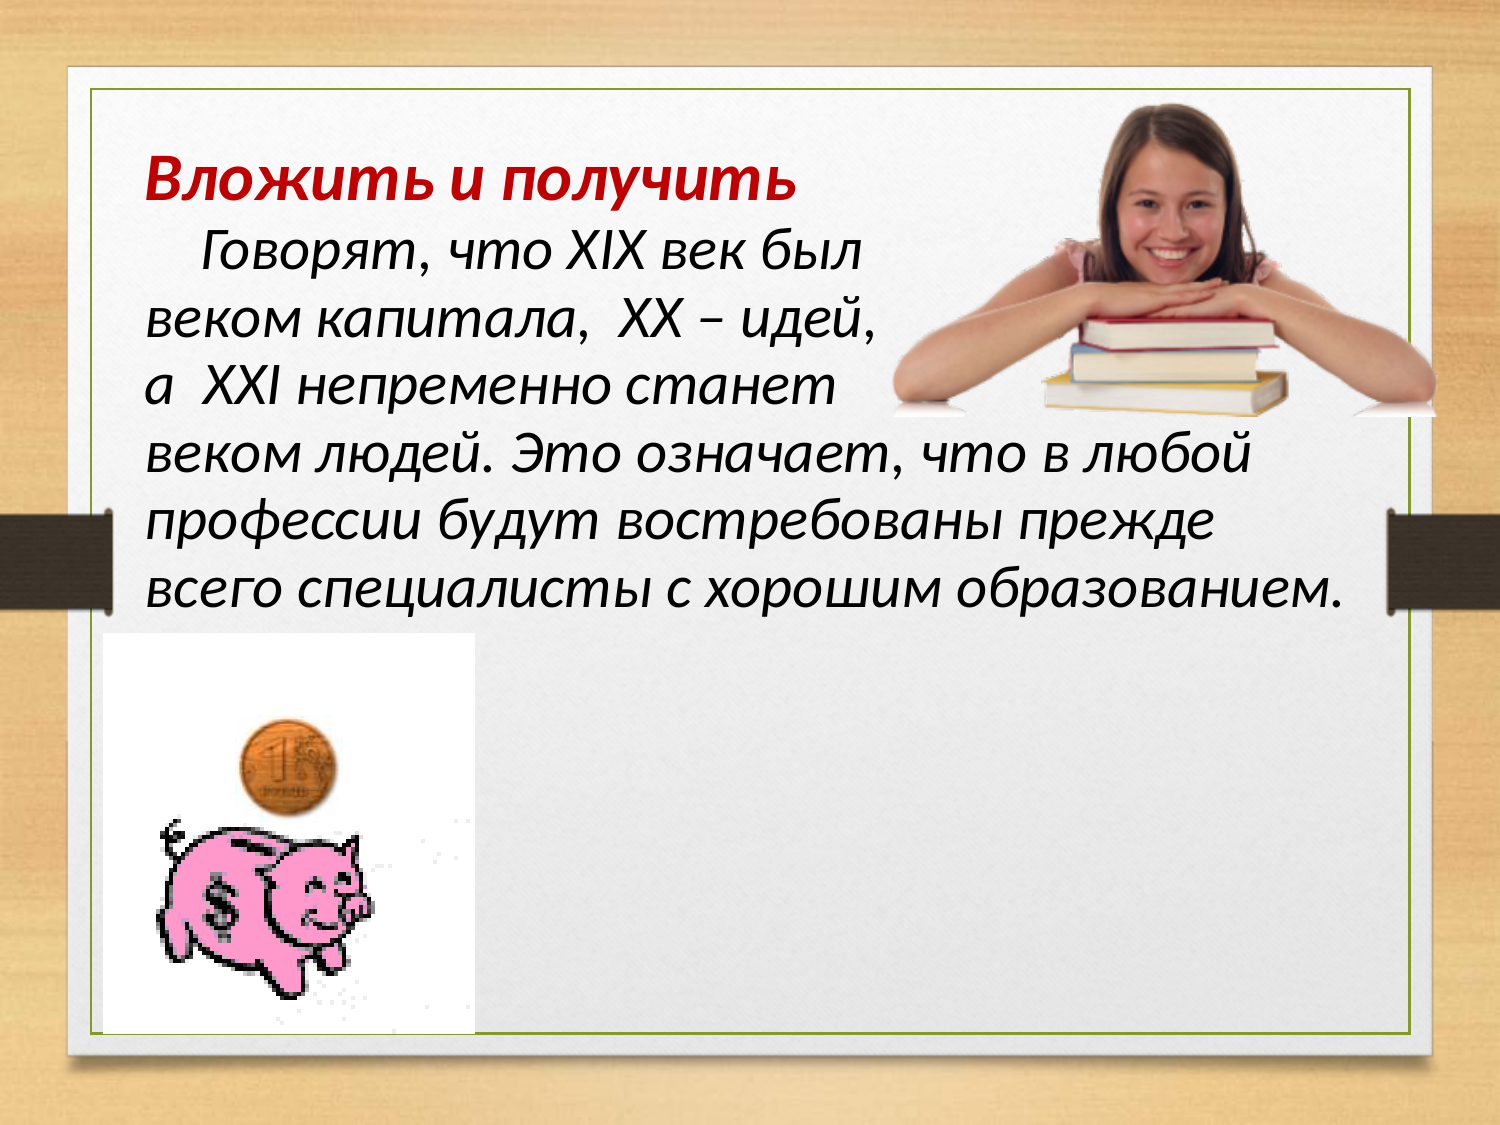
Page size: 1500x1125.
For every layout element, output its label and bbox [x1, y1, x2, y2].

text_box [103, 101, 1439, 1034]
picture [0, 0, 1500, 1125]
